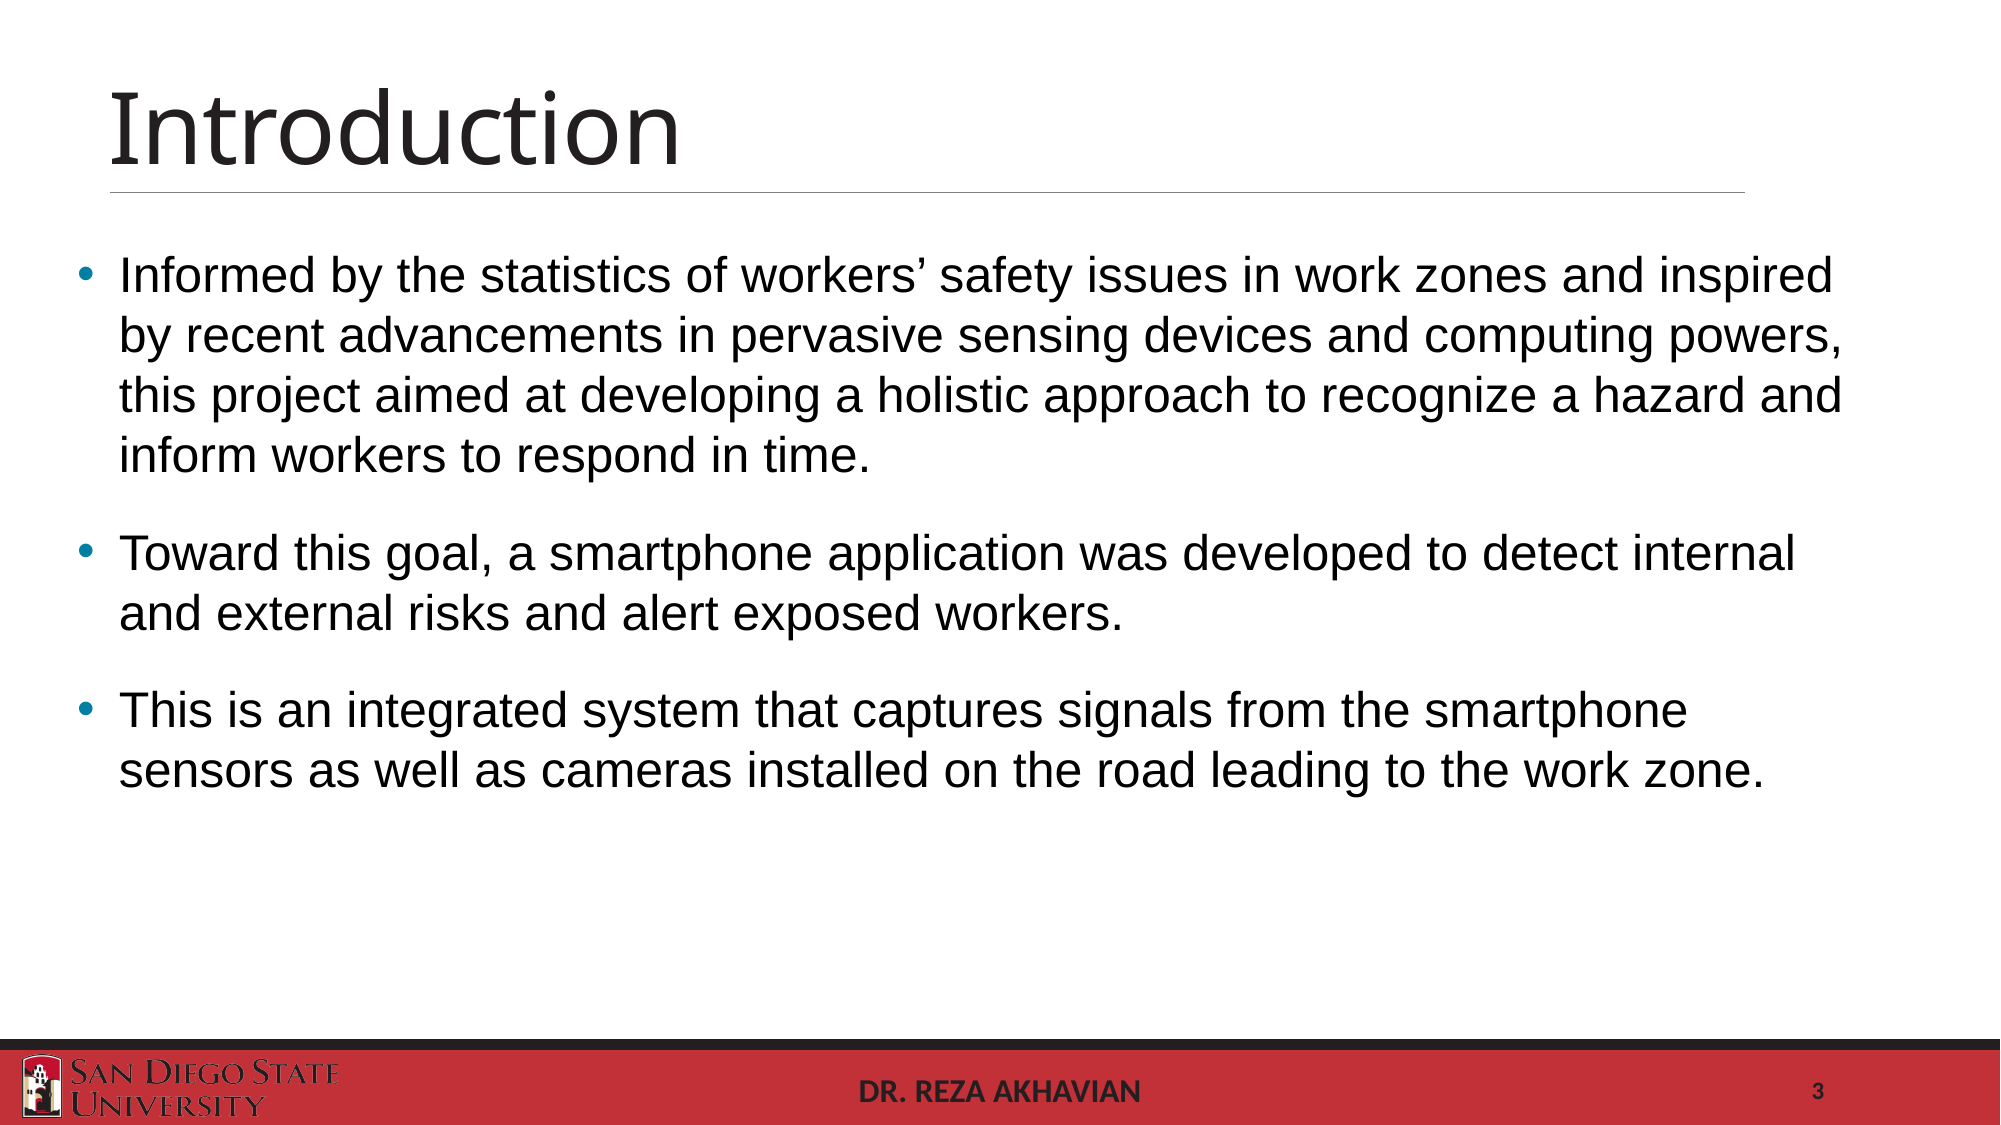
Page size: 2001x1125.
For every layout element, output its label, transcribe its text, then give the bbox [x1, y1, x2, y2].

footer Dr. Reza Akhavian [604, 1059, 1396, 1120]
slide_number 3 [1624, 1059, 1840, 1120]
picture [22, 1054, 338, 1118]
text_box Informed by the statistics of workers’ safety issues in work zones and inspired by recent advancements in pervasive sensing devices and computing powers, this project aimed at developing a holistic approach to recognize a hazard and inform workers to respond in time. Toward this goal, a smartphone application was developed to detect internal and external risks and alert exposed workers. This is an integrated system that captures signals from the smartphone sensors as well as cameras installed on the road leading to the work zone. [77, 242, 1872, 986]
title Introduction [93, 6, 1910, 193]
